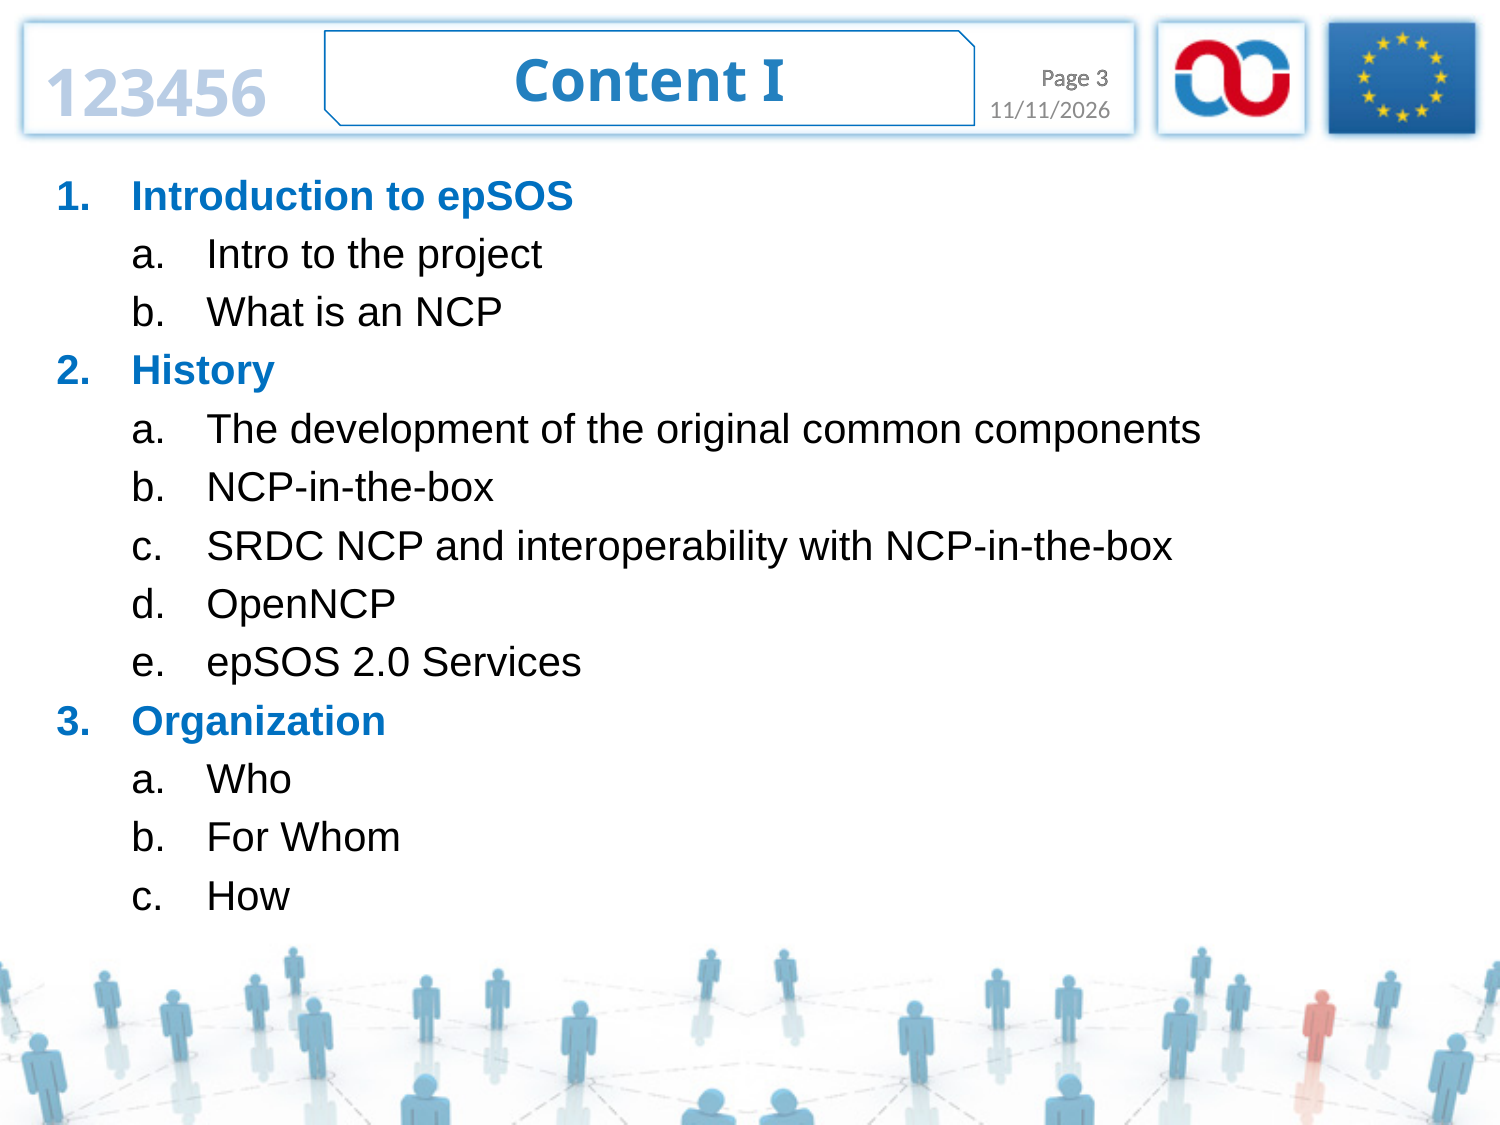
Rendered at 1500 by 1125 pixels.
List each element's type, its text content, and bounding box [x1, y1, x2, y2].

picture [0, 0, 1500, 1125]
text_box Content I [324, 30, 970, 42]
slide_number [974, 78, 1162, 139]
text_box Introduction to epSOS Intro to the project What is an NCP History The development of the original common components NCP-in-the-box SRDC NCP and interoperability with NCP-in-the-box OpenNCP epSOS 2.0 Services Organization Who For Whom How [41, 160, 1447, 1071]
text_box 123456 [29, 42, 1128, 138]
